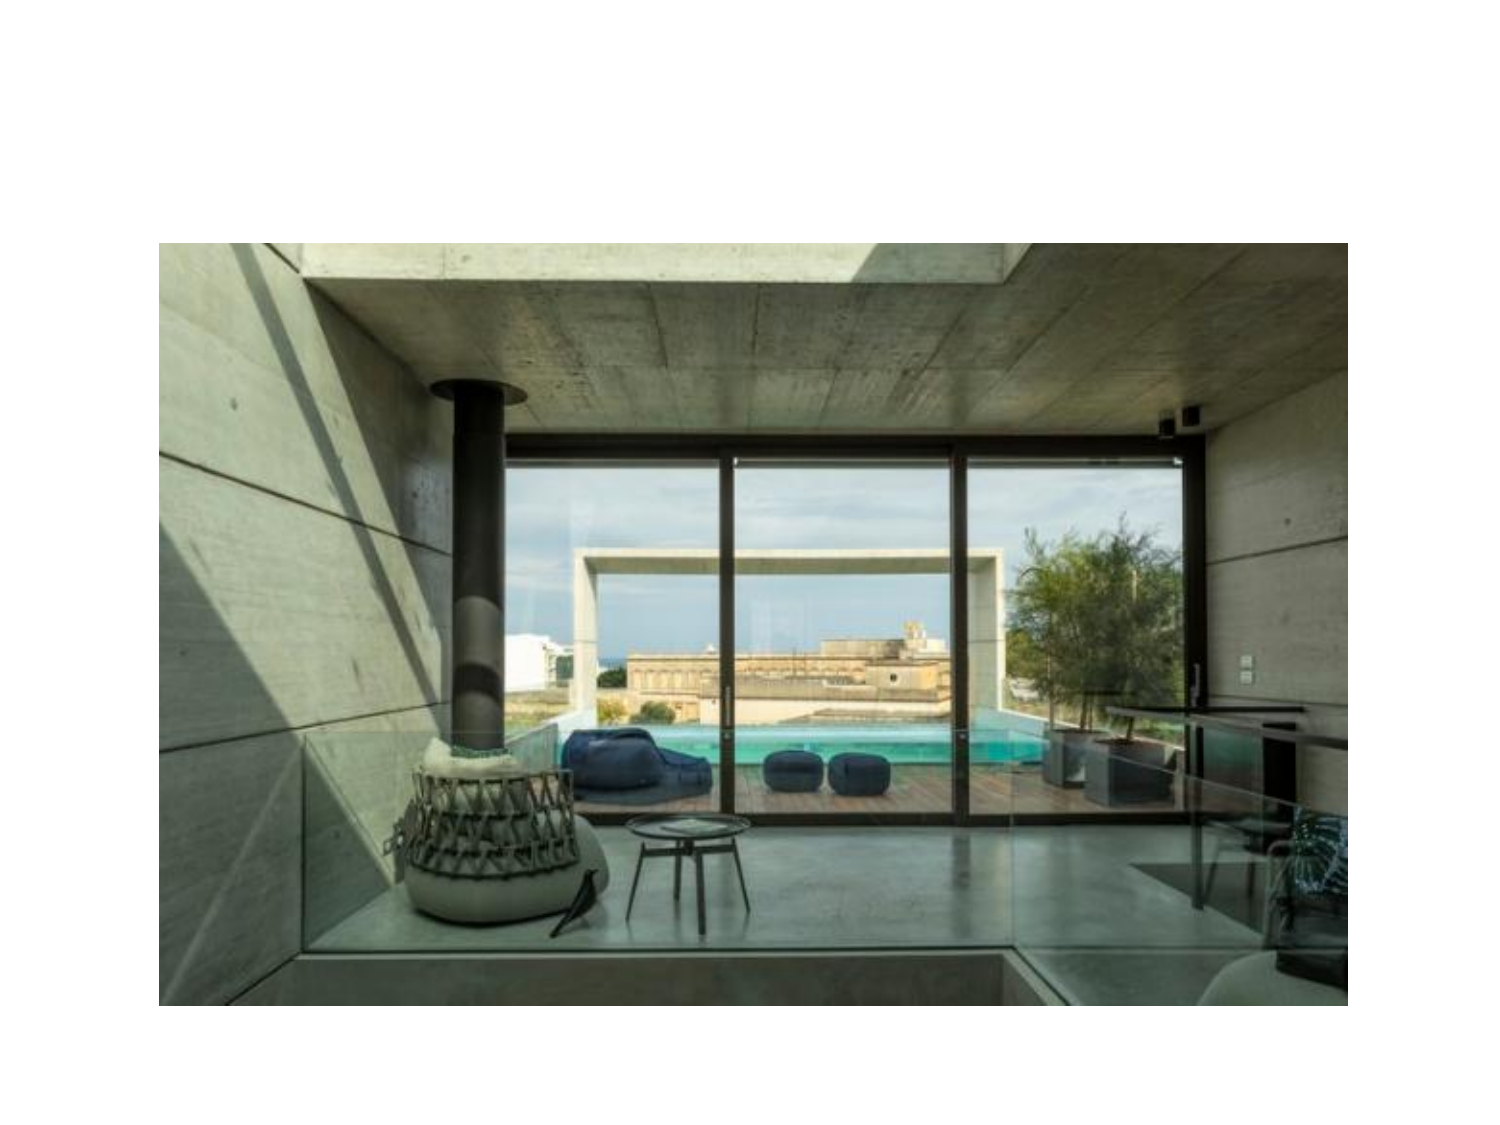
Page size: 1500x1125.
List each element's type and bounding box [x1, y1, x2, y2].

picture [159, 243, 1348, 1007]
